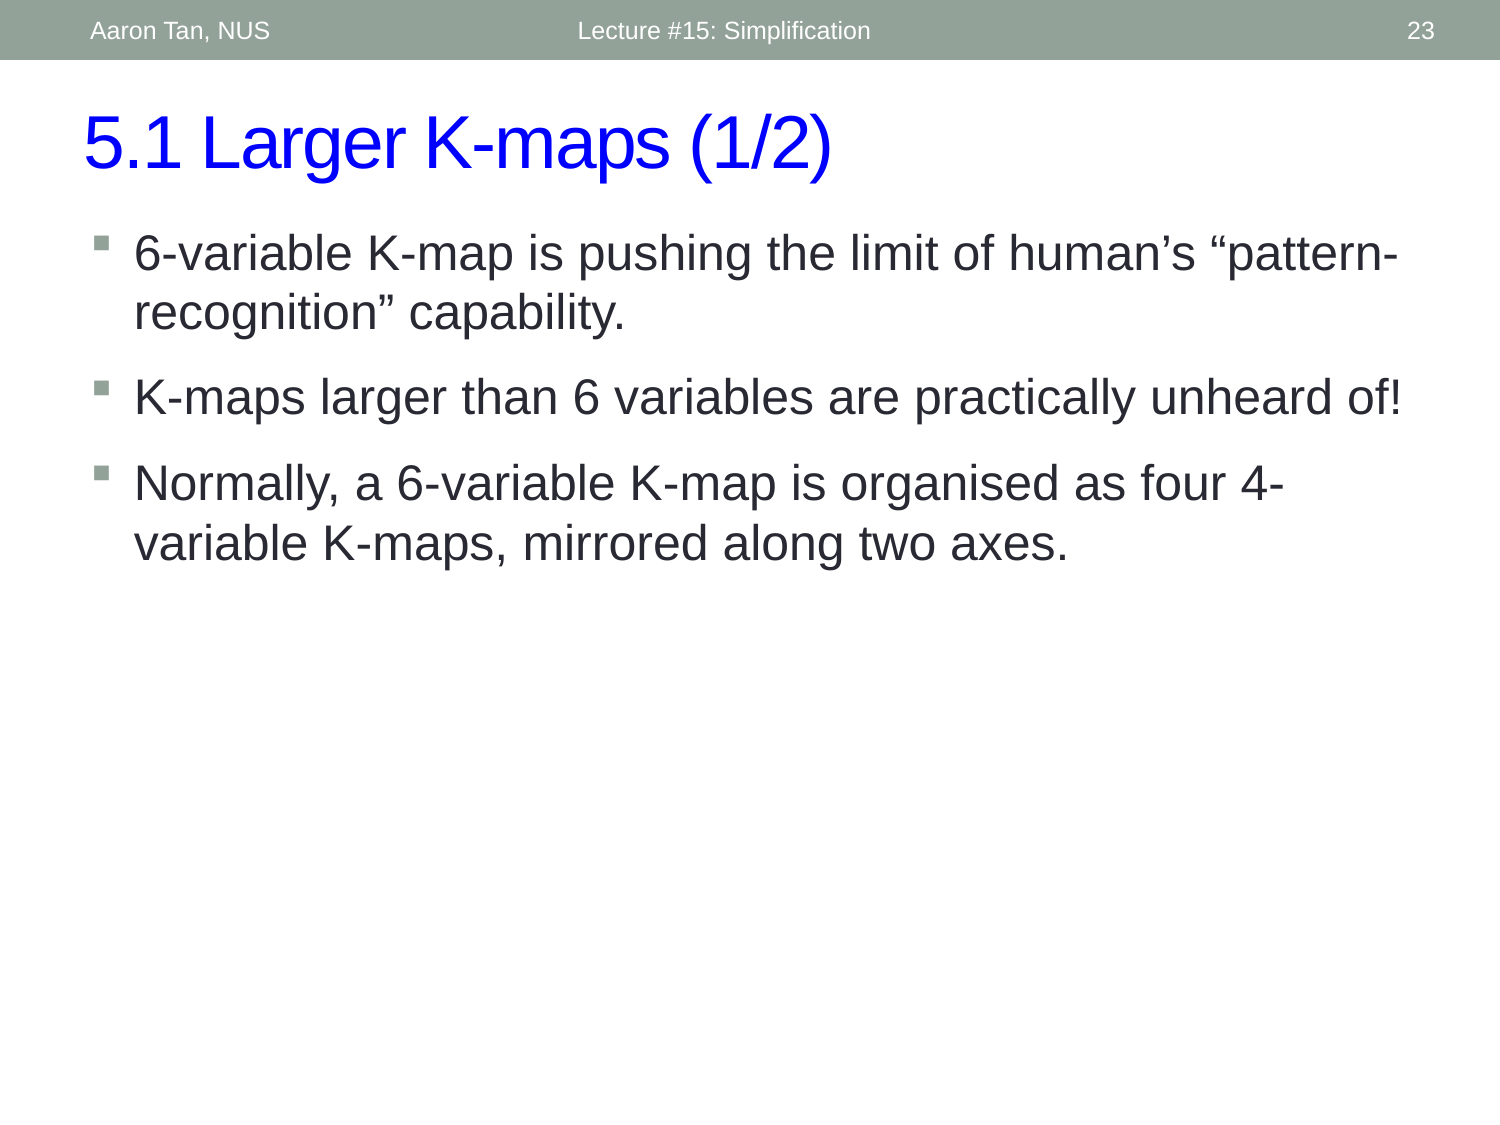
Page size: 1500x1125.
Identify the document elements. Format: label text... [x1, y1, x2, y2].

slide_number Aaron Tan, NUS [75, 3, 550, 57]
footer Lecture #15: Simplification [562, 3, 1238, 57]
text_box 6-variable K-map is pushing the limit of human’s “pattern-recognition” capability. K-maps larger than 6 variables are practically unheard of! Normally, a 6-variable K-map is organised as four 4-variable K-maps, mirrored along two axes. [74, 212, 1425, 694]
title 5.1 Larger K-maps (1/2) [68, 86, 1429, 192]
slide_number 23 [1308, 3, 1450, 57]
